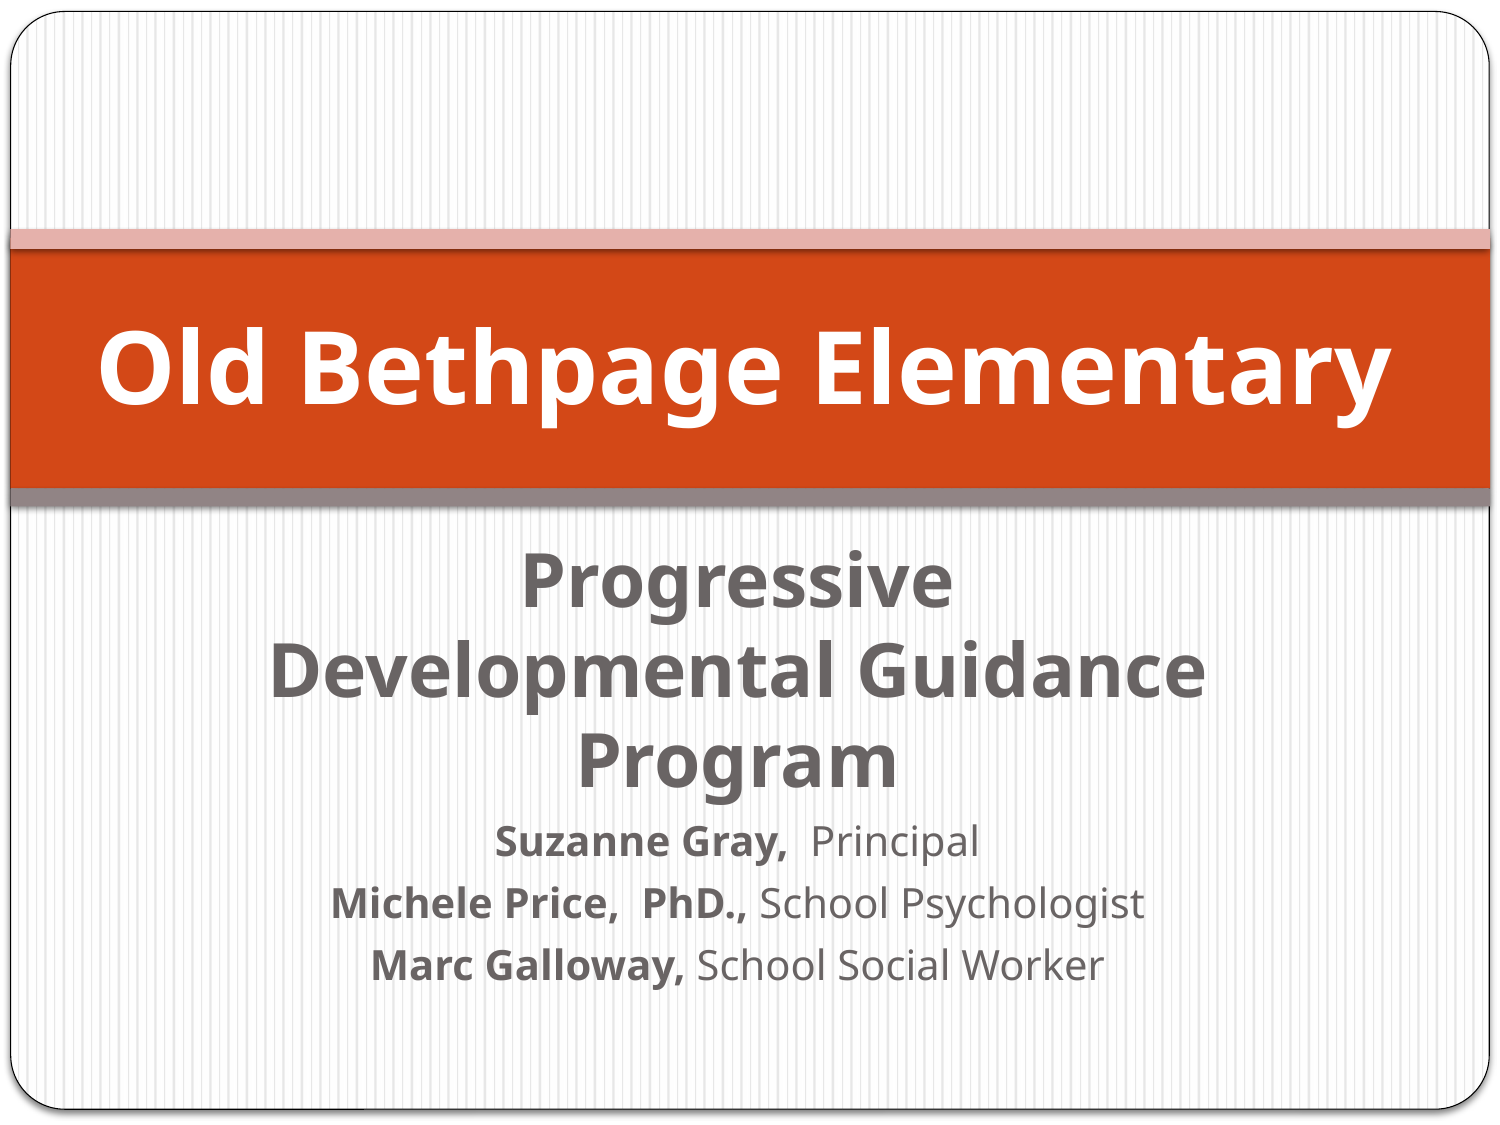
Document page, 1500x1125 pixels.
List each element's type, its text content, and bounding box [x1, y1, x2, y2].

subtitle Progressive Developmental Guidance Program Suzanne Gray, Principal Michele Price, PhD., School Psychologist Marc Galloway, School Social Worker [212, 525, 1263, 1075]
title Old Bethpage Elementary [24, 247, 1463, 489]
